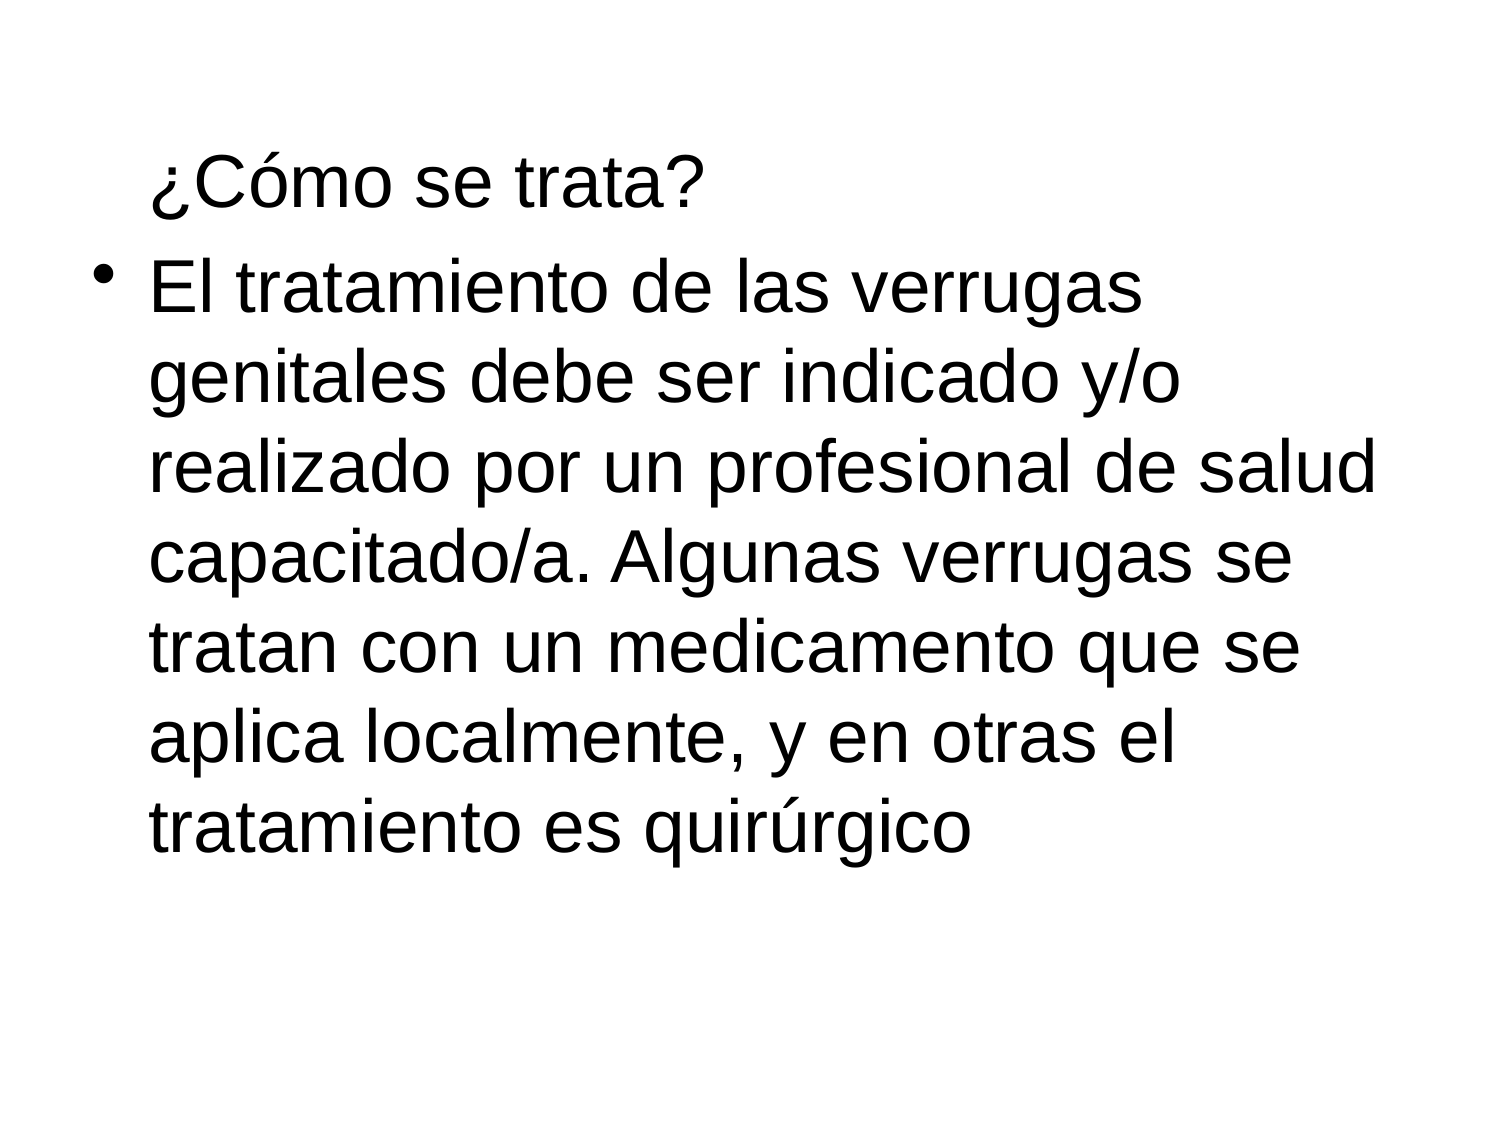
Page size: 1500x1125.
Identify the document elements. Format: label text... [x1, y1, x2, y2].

list ¿Cómo se trata? El tratamiento de las verrugas genitales debe ser indicado y/o realizado por un profesional de salud capacitado/a. Algunas verrugas se tratan con un medicamento que se aplica localmente, y en otras el tratamiento es quirúrgico [76, 125, 1428, 918]
